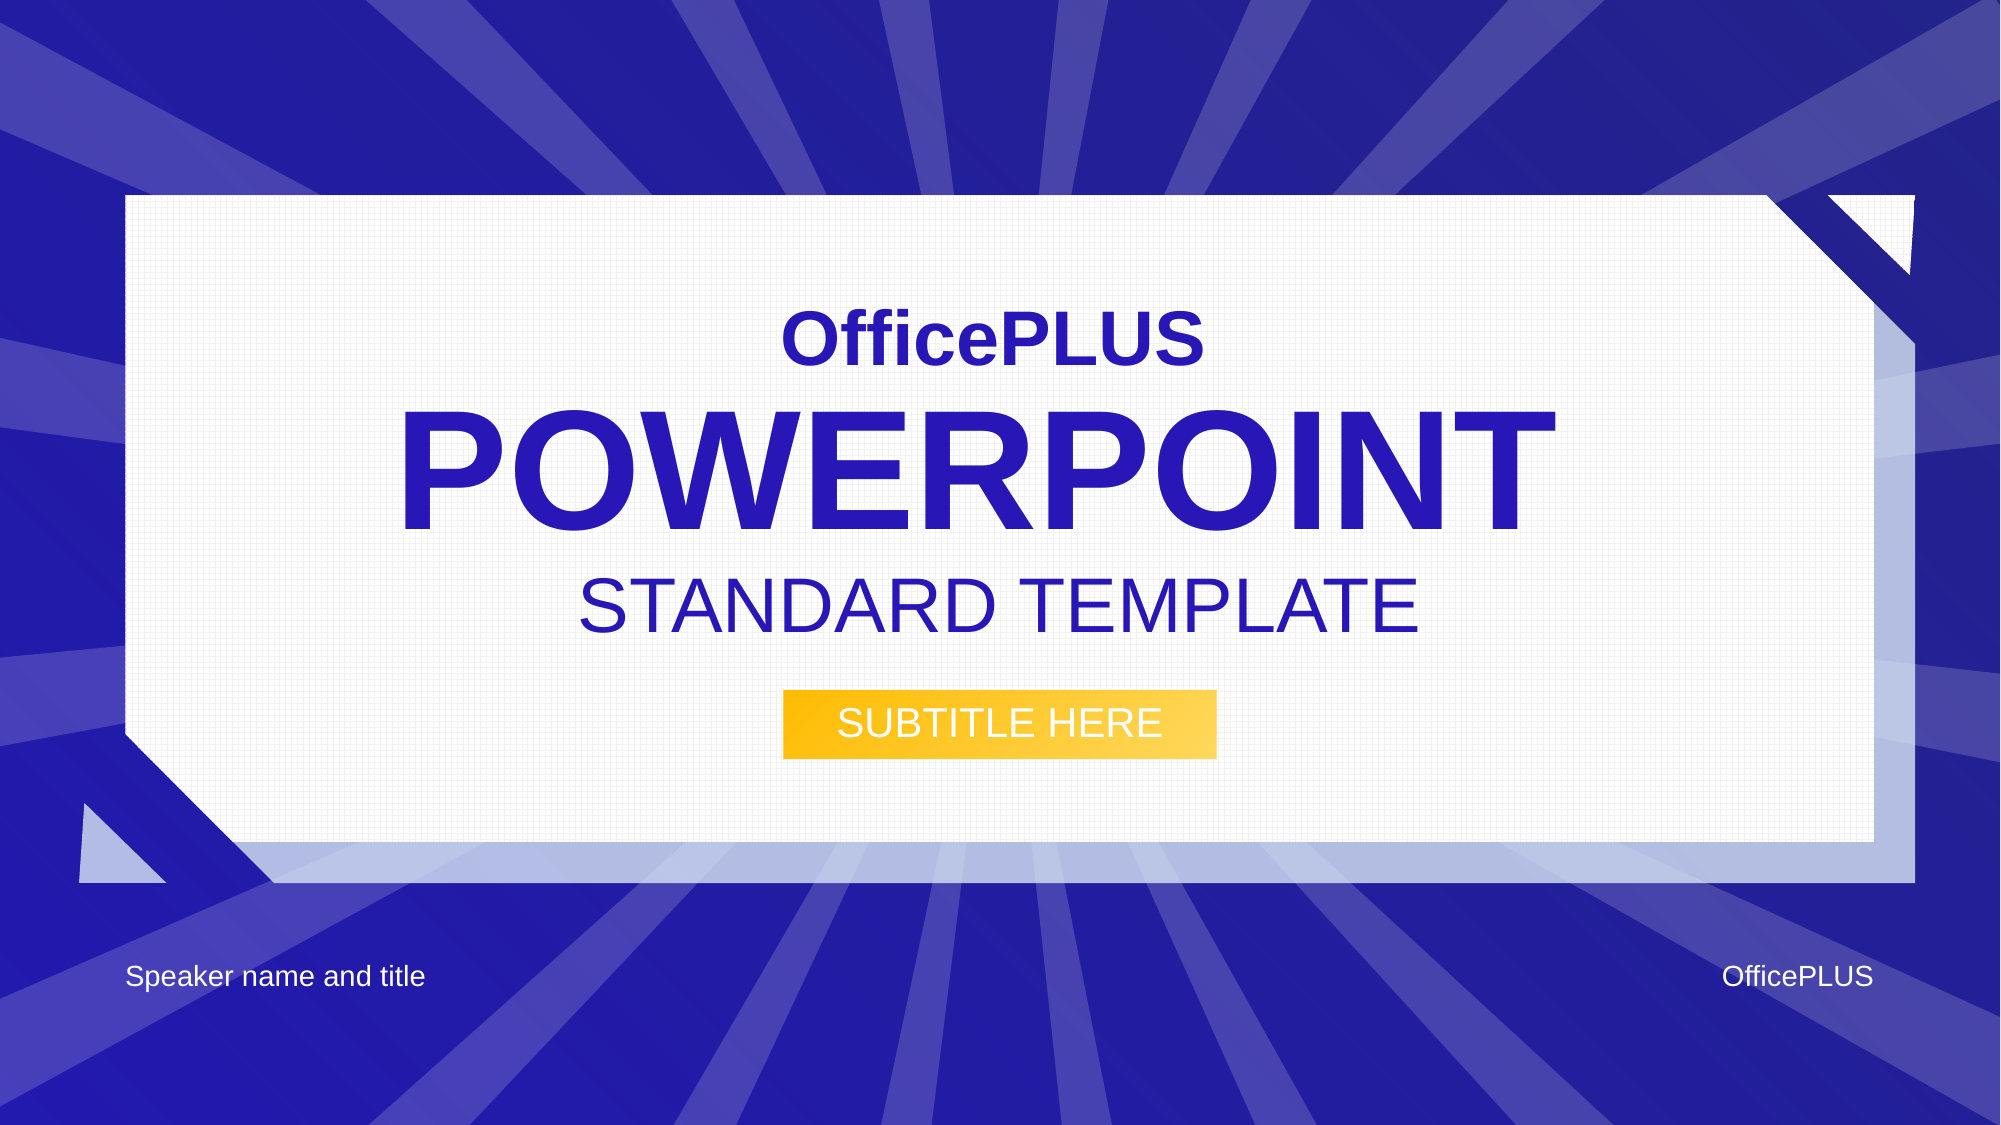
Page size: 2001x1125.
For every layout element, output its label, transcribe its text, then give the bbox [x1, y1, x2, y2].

list Speaker name and title [109, 952, 909, 1001]
list OfficePLUS [909, 952, 1889, 1001]
title OfficePLUS POWERPOINT STANDARD TEMPLATE [229, 291, 1771, 658]
subtitle Subtitle here [783, 688, 1217, 760]
